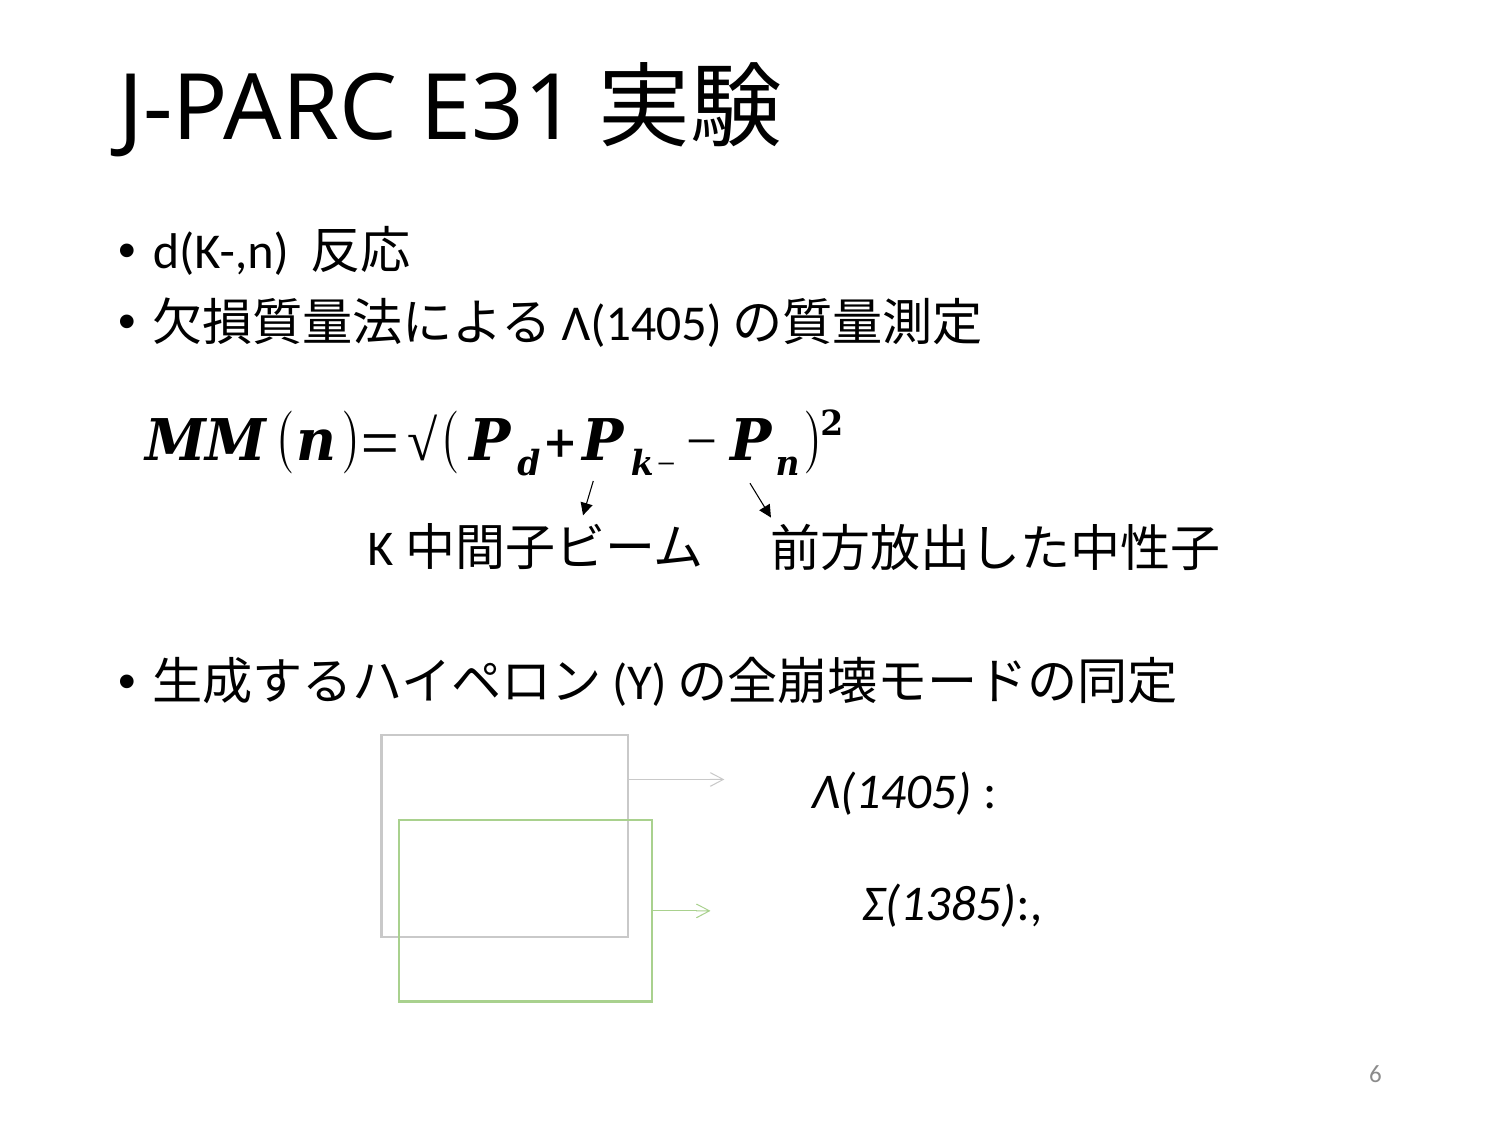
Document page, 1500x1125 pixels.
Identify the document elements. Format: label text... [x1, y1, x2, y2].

text_box [380, 734, 629, 938]
text_box 前方放出した中性子 [755, 508, 1235, 584]
slide_number 6 [1059, 1042, 1397, 1103]
text_box [398, 819, 653, 1003]
title J-PARC E31実験 [103, 0, 1397, 218]
text_box K中間子ビーム [352, 508, 719, 584]
list d(K-,n) 反応 欠損質量法によるΛ(1405)の質量測定 生成するハイペロン(Y)の全崩壊モードの同定 [103, 218, 1397, 1003]
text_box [749, 483, 771, 518]
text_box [583, 481, 594, 516]
